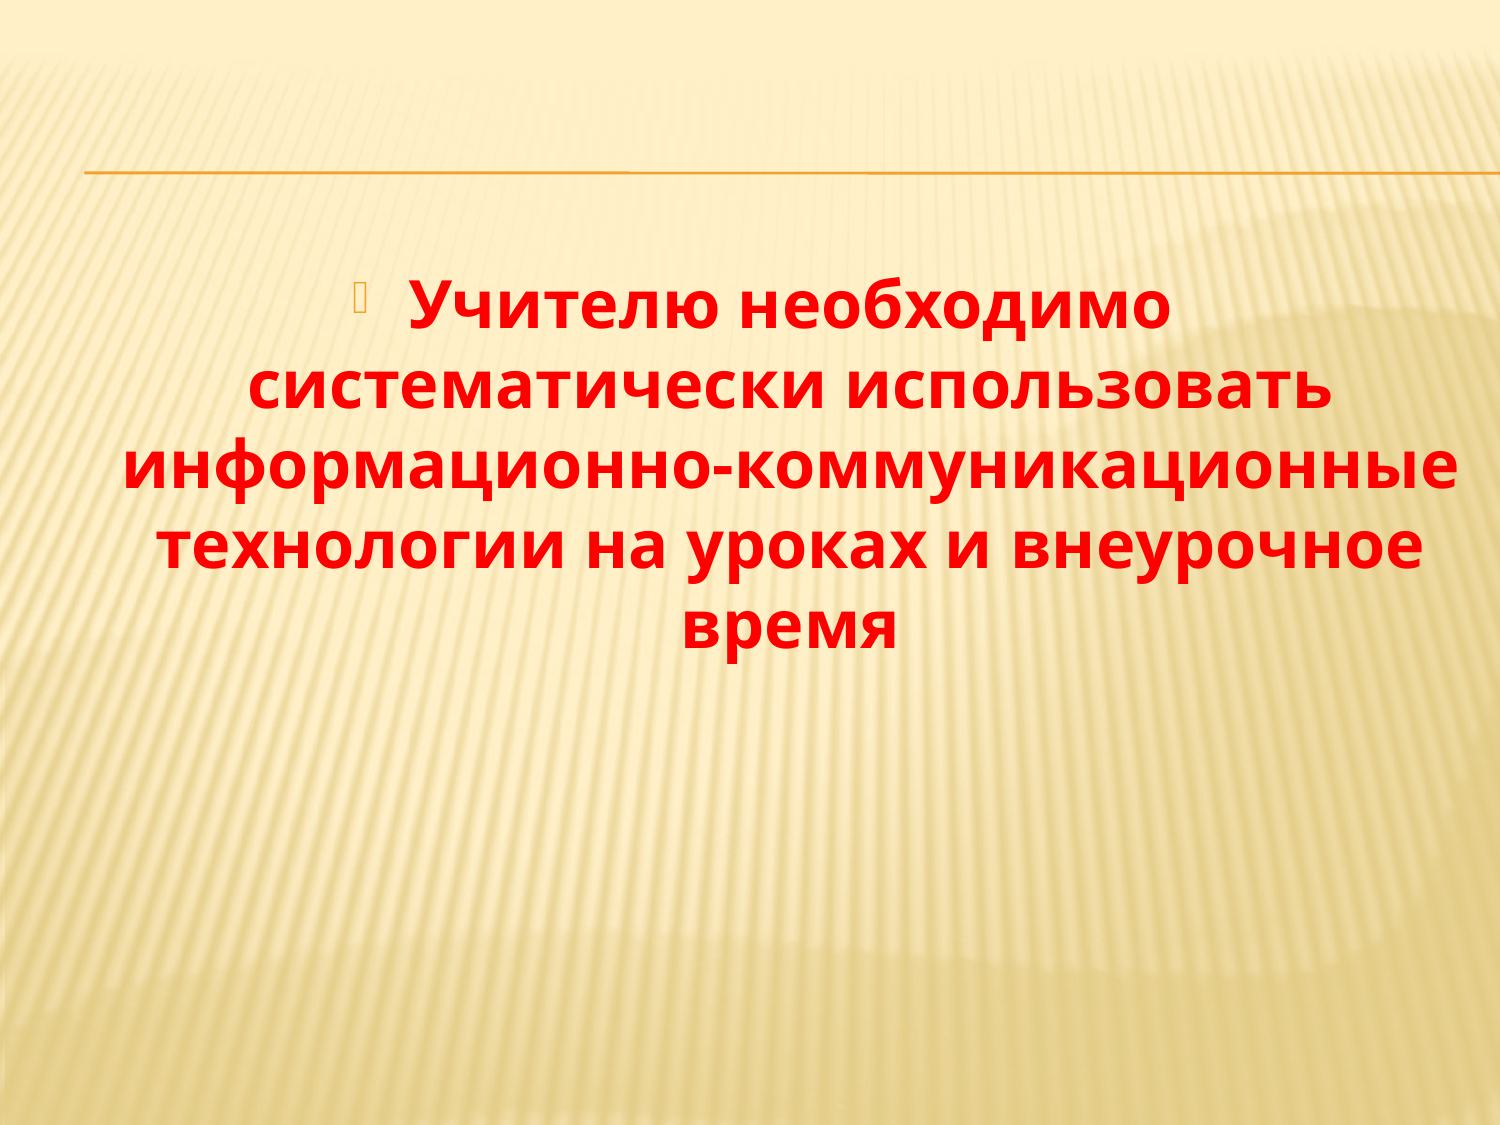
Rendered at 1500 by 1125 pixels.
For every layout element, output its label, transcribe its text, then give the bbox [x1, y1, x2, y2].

list Учителю необходимо систематически использовать информационно-коммуникационные технологии на уроках и внеурочное время [50, 254, 1475, 998]
